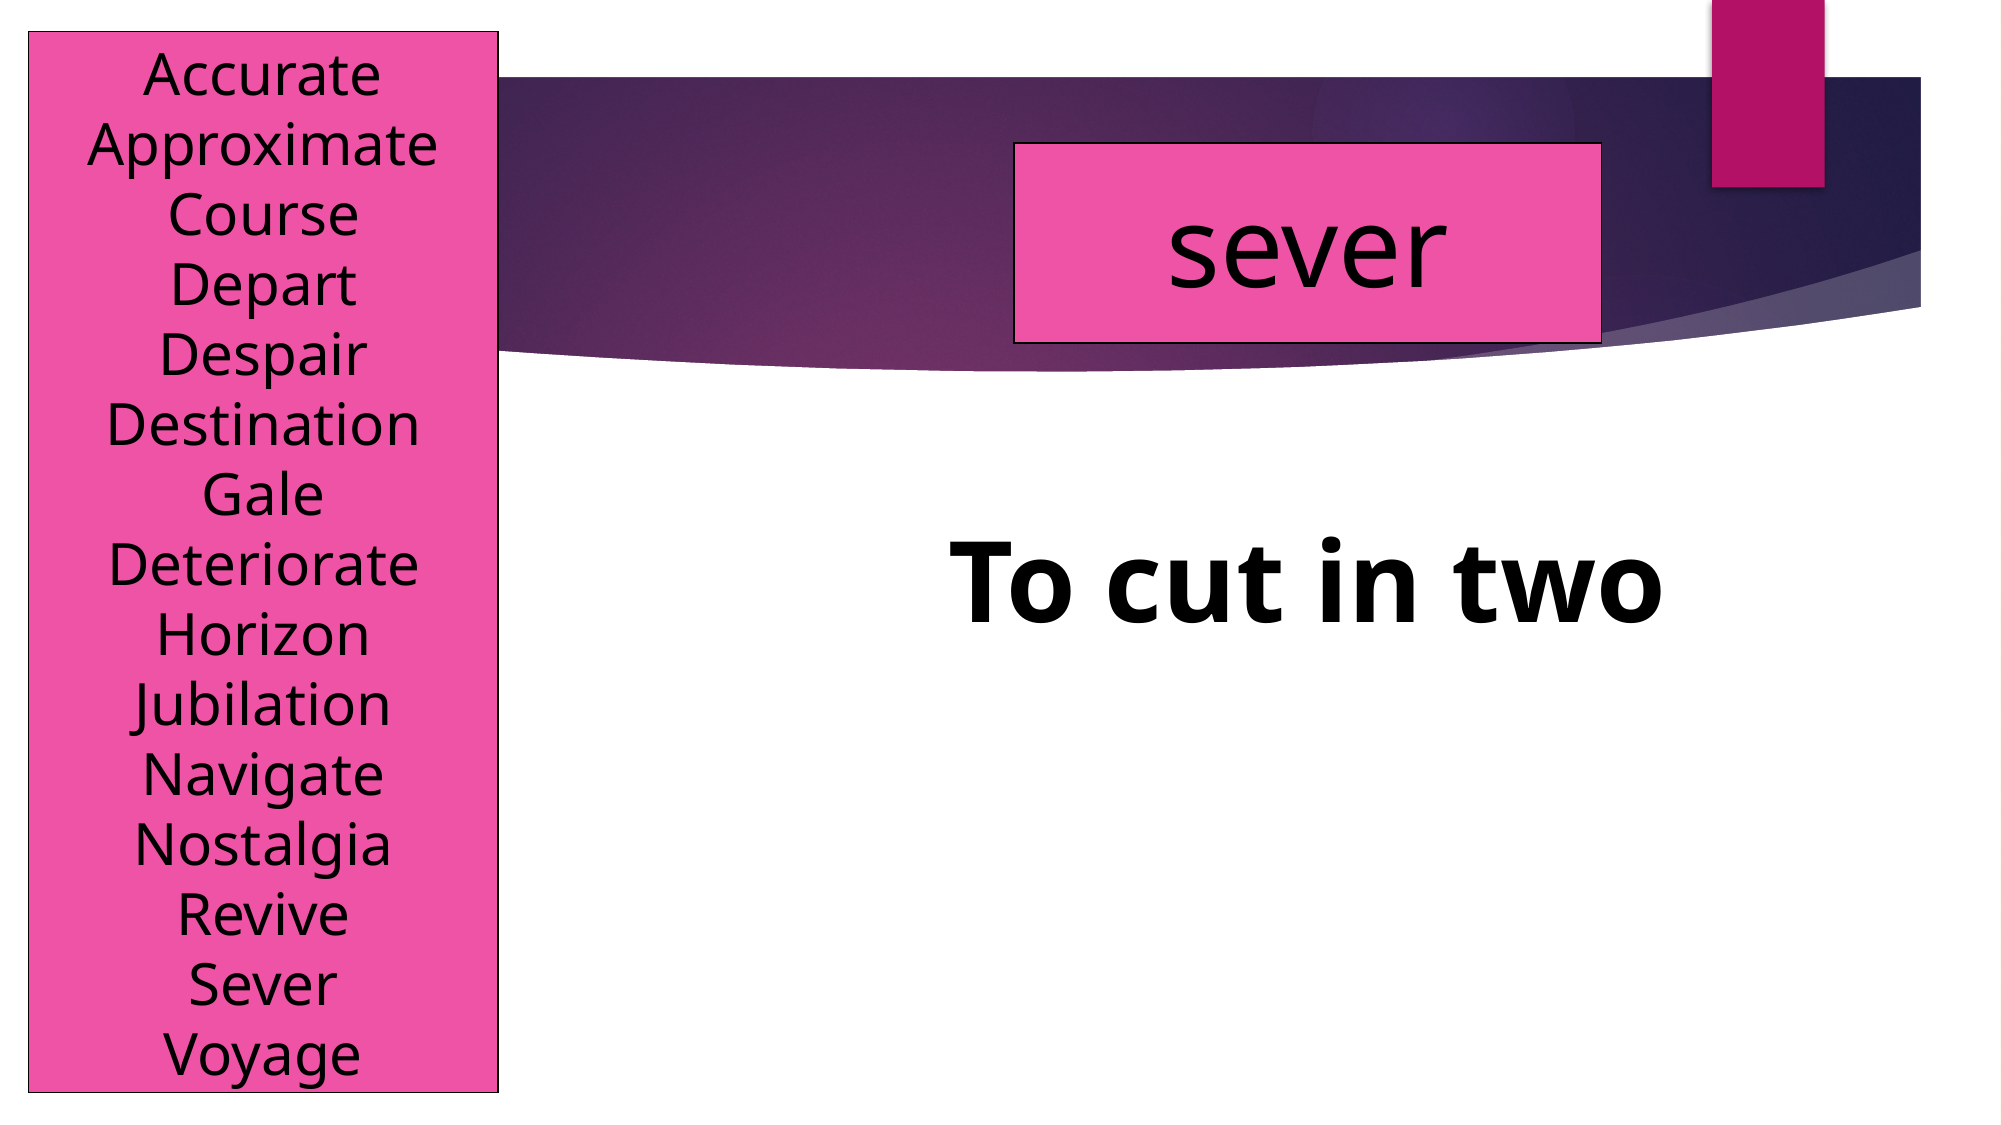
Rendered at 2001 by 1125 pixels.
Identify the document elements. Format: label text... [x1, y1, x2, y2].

text_box Accurate Approximate Course Depart Despair Destination Gale Deteriorate Horizon Jubilation Navigate Nostalgia Revive Sever Voyage [28, 31, 499, 1093]
text_box sever [1013, 142, 1602, 343]
text_box To cut in two [882, 517, 1733, 979]
